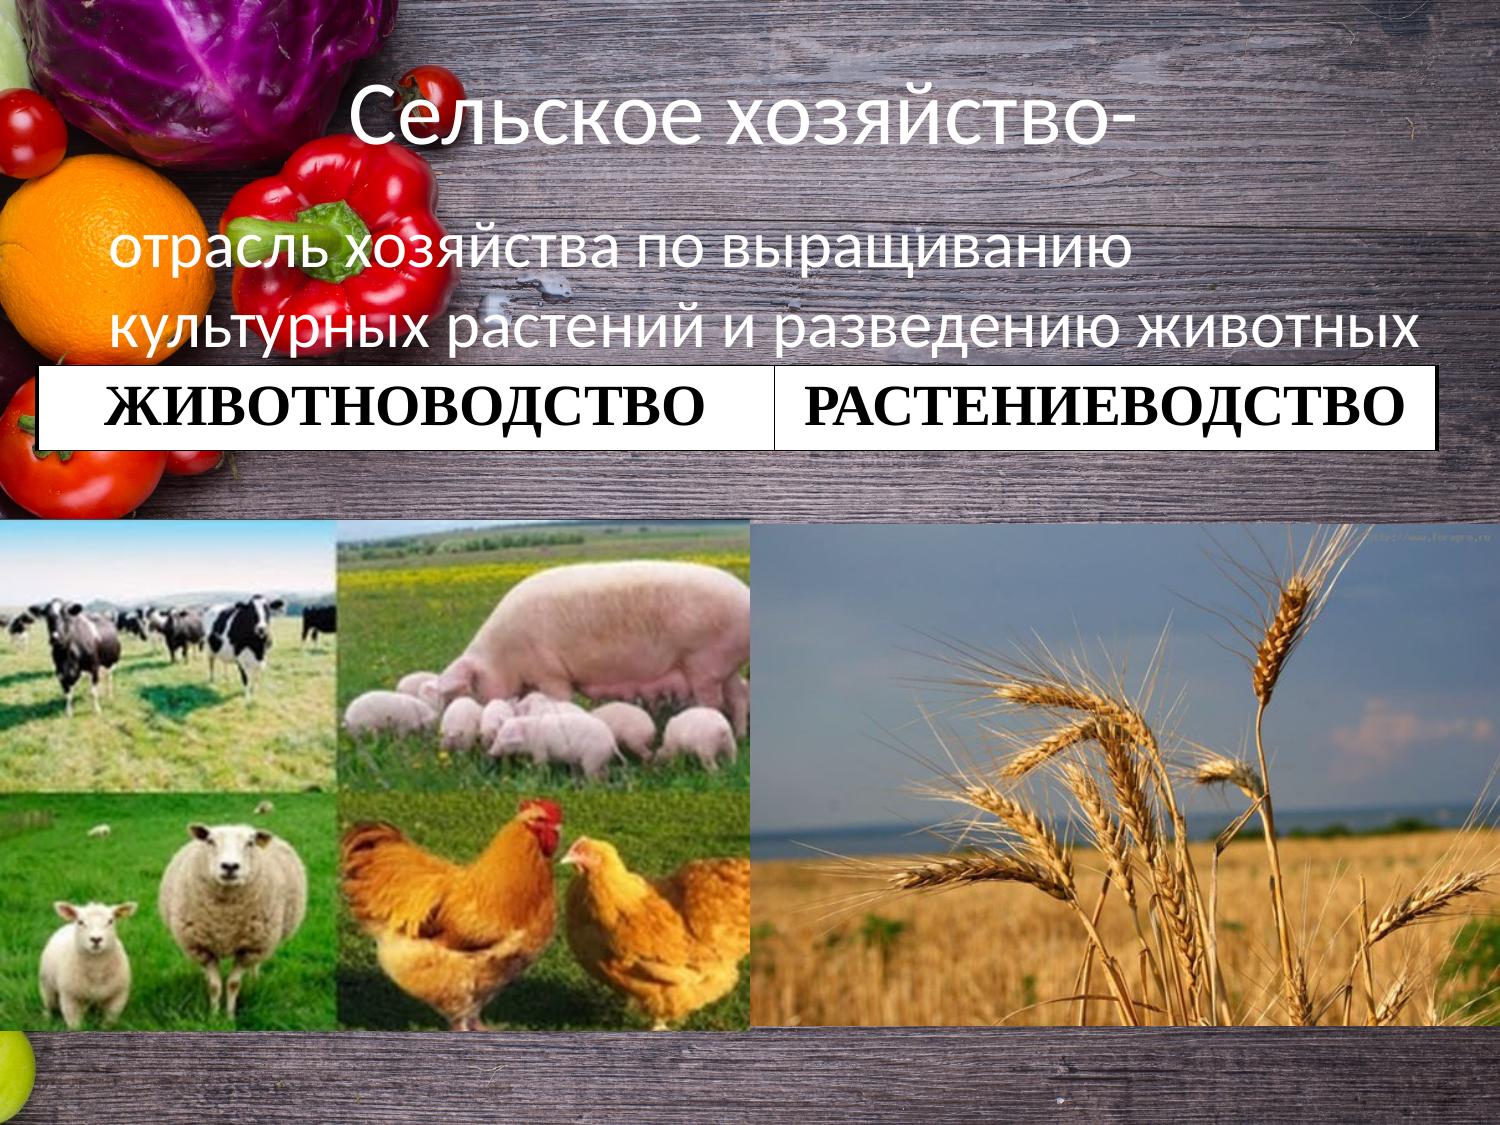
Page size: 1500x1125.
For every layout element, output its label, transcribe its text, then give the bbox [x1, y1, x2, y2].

table_header РАСТЕНИЕВОДСТВО [775, 366, 1435, 450]
title Сельское хозяйство- [97, 21, 1392, 192]
list отрасль хозяйства по выращиванию культурных растений и разведению животных [93, 192, 1458, 523]
picture [0, 0, 1500, 1125]
table_header ЖИВОТНОВОДСТВО [39, 366, 774, 450]
